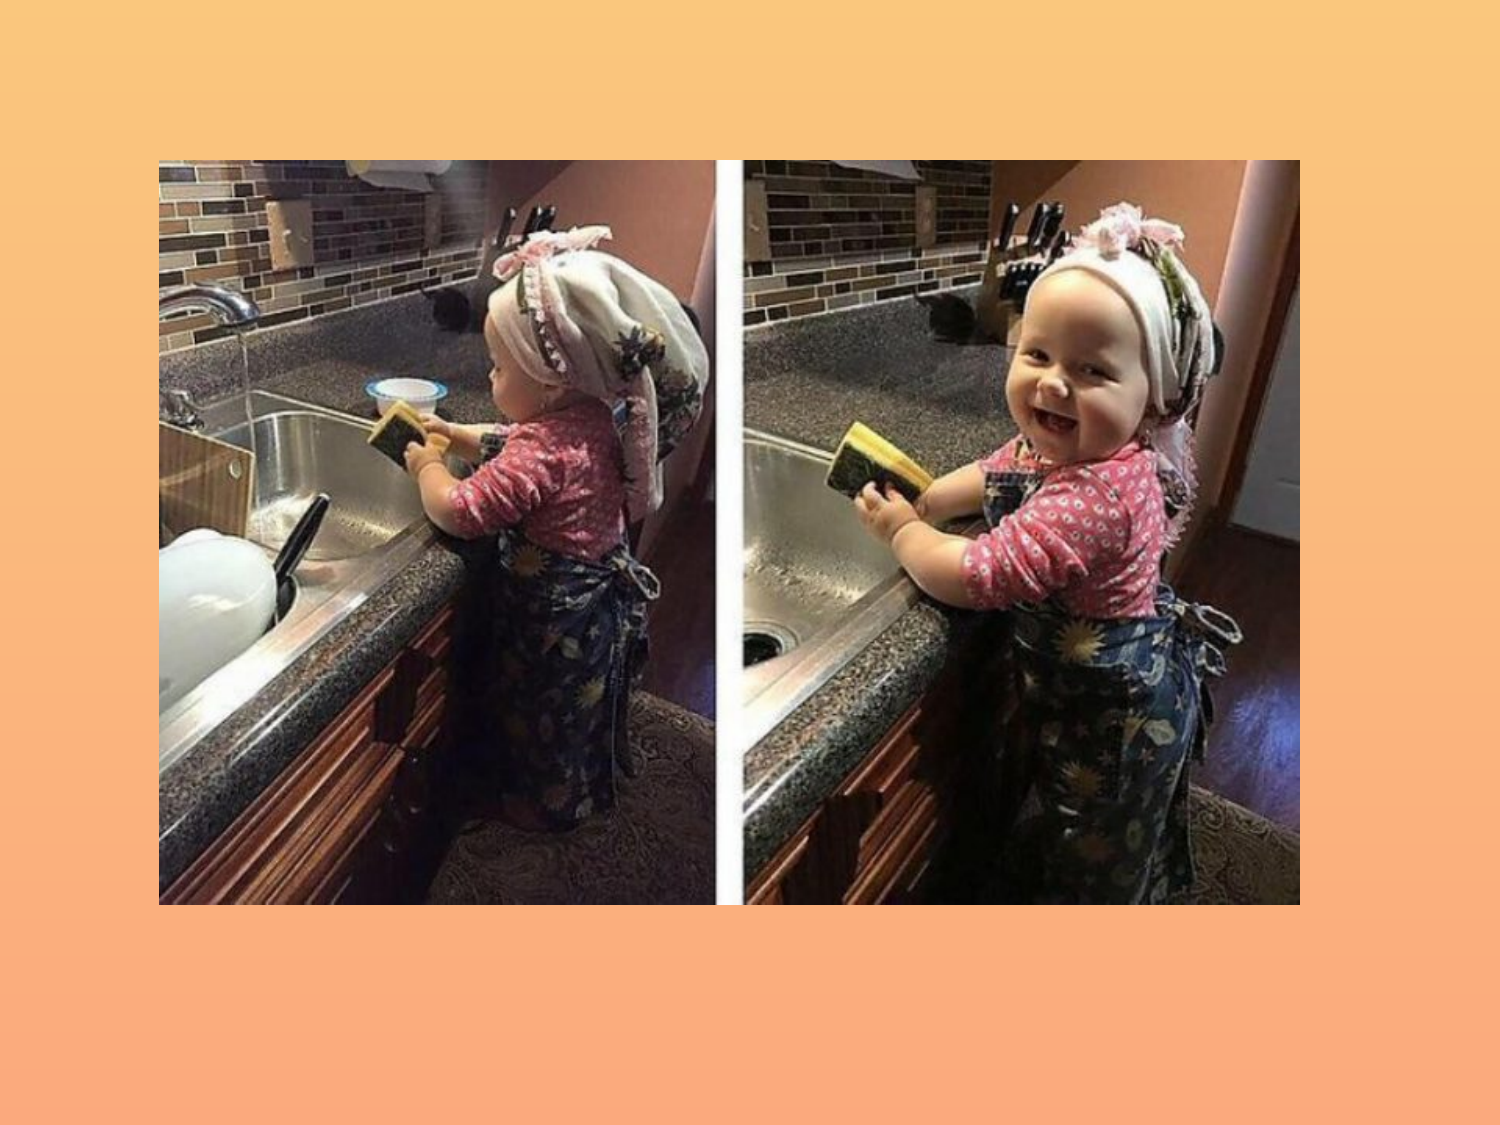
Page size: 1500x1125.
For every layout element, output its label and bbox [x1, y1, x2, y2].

picture [159, 160, 1301, 905]
